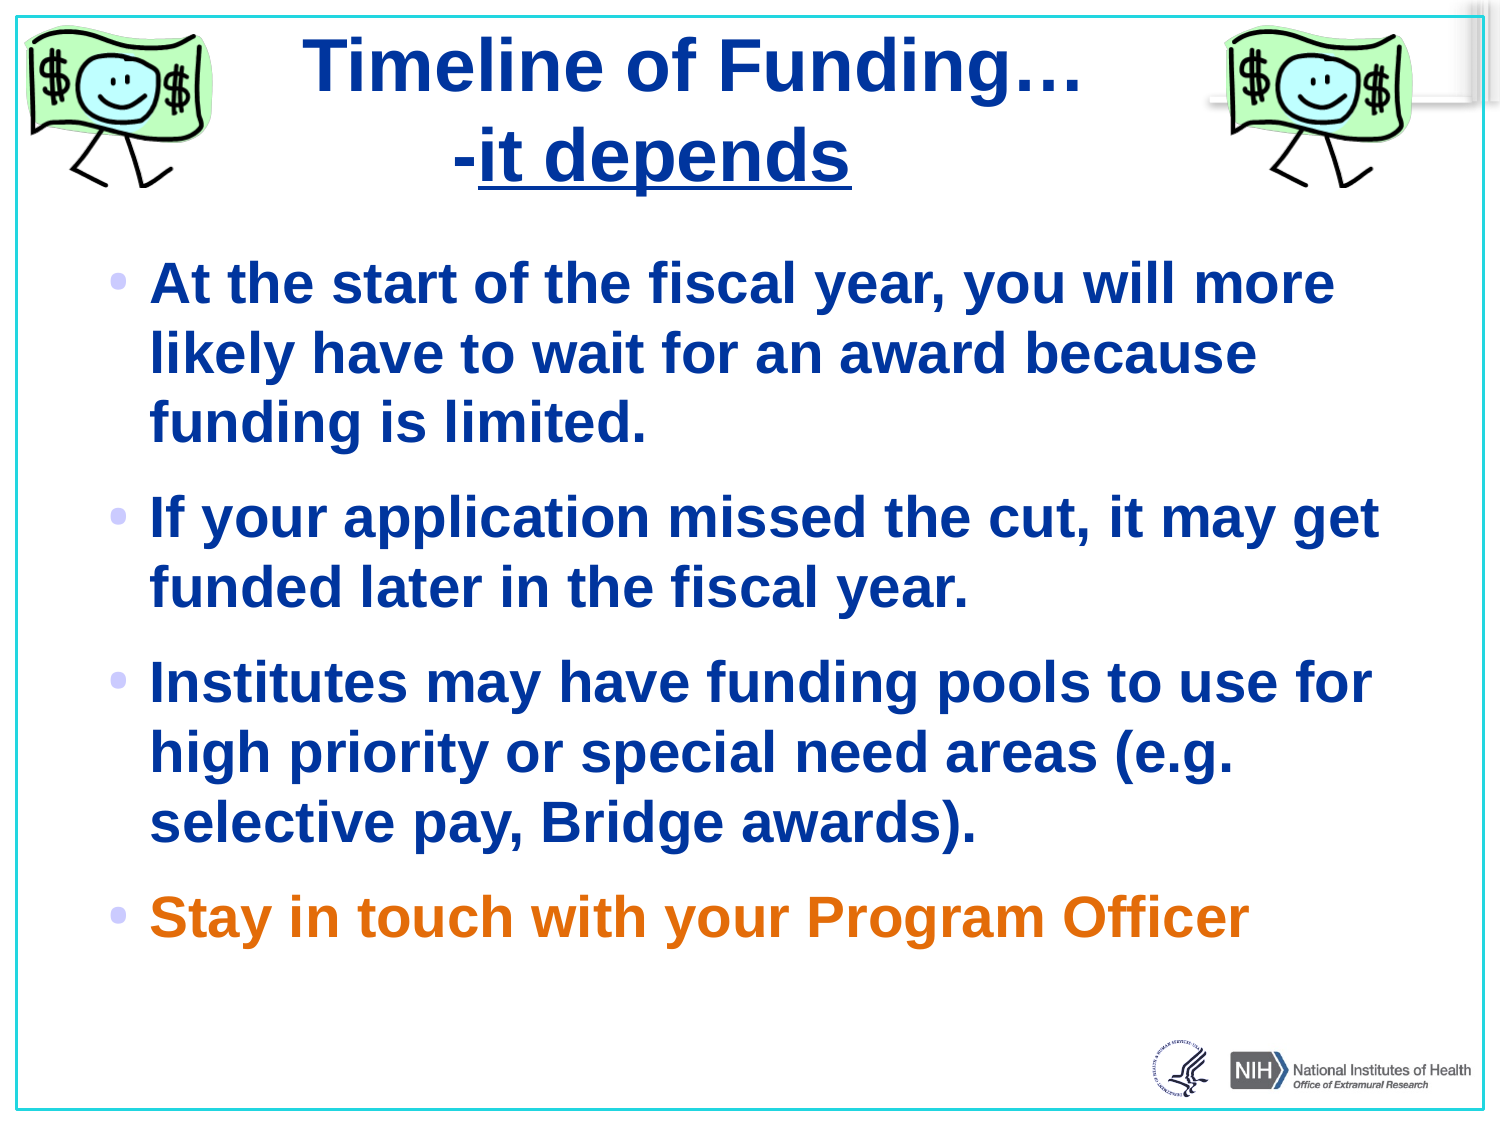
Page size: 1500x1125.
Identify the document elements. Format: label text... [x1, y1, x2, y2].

title Timeline of Funding… -it depends [287, 44, 1201, 169]
picture [24, 24, 216, 189]
picture [1224, 1043, 1475, 1094]
list At the start of the fiscal year, you will more likely have to wait for an award because funding is limited. If your application missed the cut, it may get funded later in the fiscal year. Institutes may have funding pools to use for high priority or special need areas (e.g. selective pay, Bridge awards). Stay in touch with your Program Officer [74, 237, 1416, 1026]
picture [1224, 24, 1416, 189]
